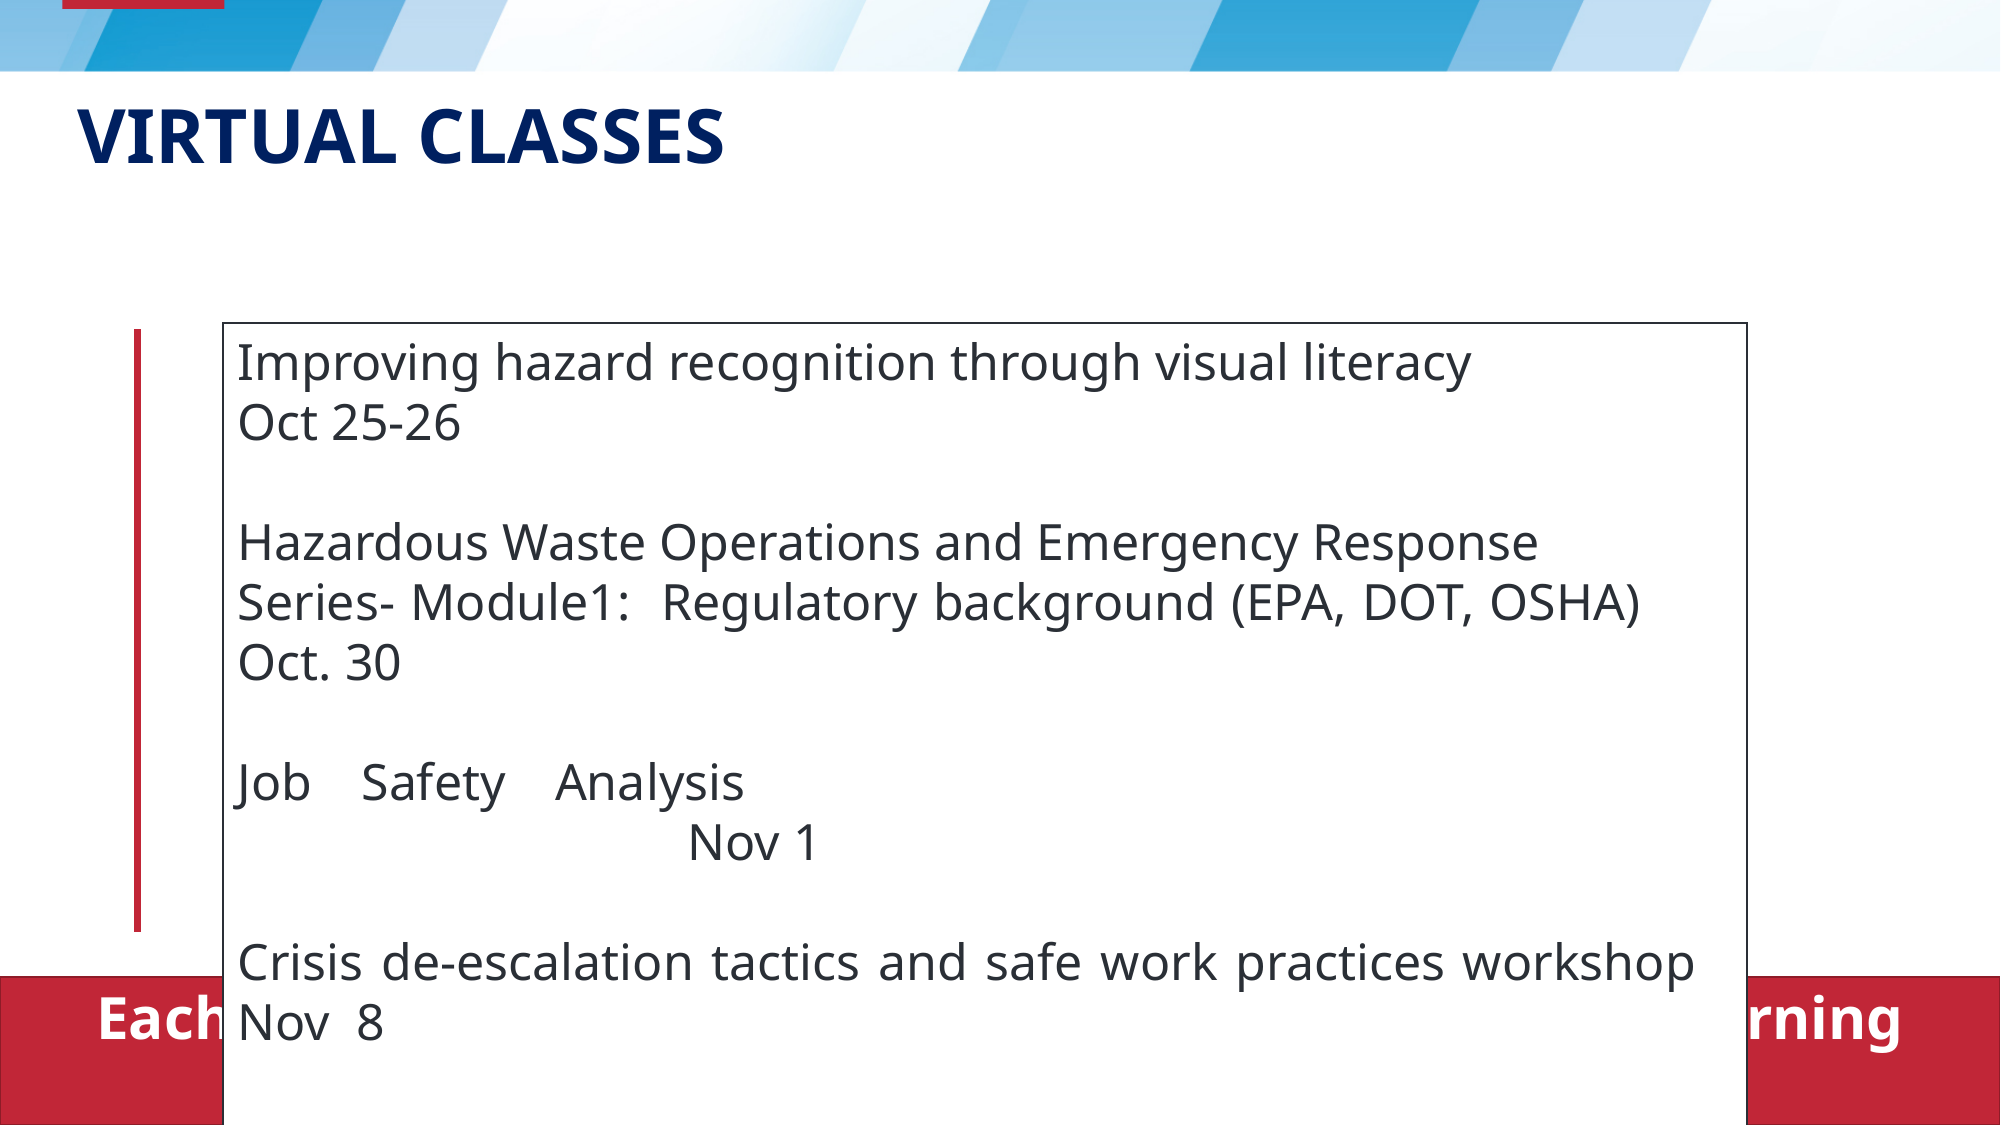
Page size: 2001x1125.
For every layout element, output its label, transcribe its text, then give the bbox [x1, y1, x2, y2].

picture [0, 0, 2001, 1125]
text_box Each individual attending should register in the BWC Learning Center [1748, 976, 2000, 1125]
title Virtual Classes [62, 91, 1938, 253]
text_box Each individual attending should register in the BWC Learning Center [0, 976, 222, 1125]
text_box Improving hazard recognition through visual literacy Oct 25-26 Hazardous Waste Operations and Emergency Response Series- Module1: Regulatory background (EPA, DOT, OSHA) Oct. 30 Job Safety Analysis Nov 1 Crisis de-escalation tactics and safe work practices workshop Nov 8 [222, 322, 1748, 1125]
